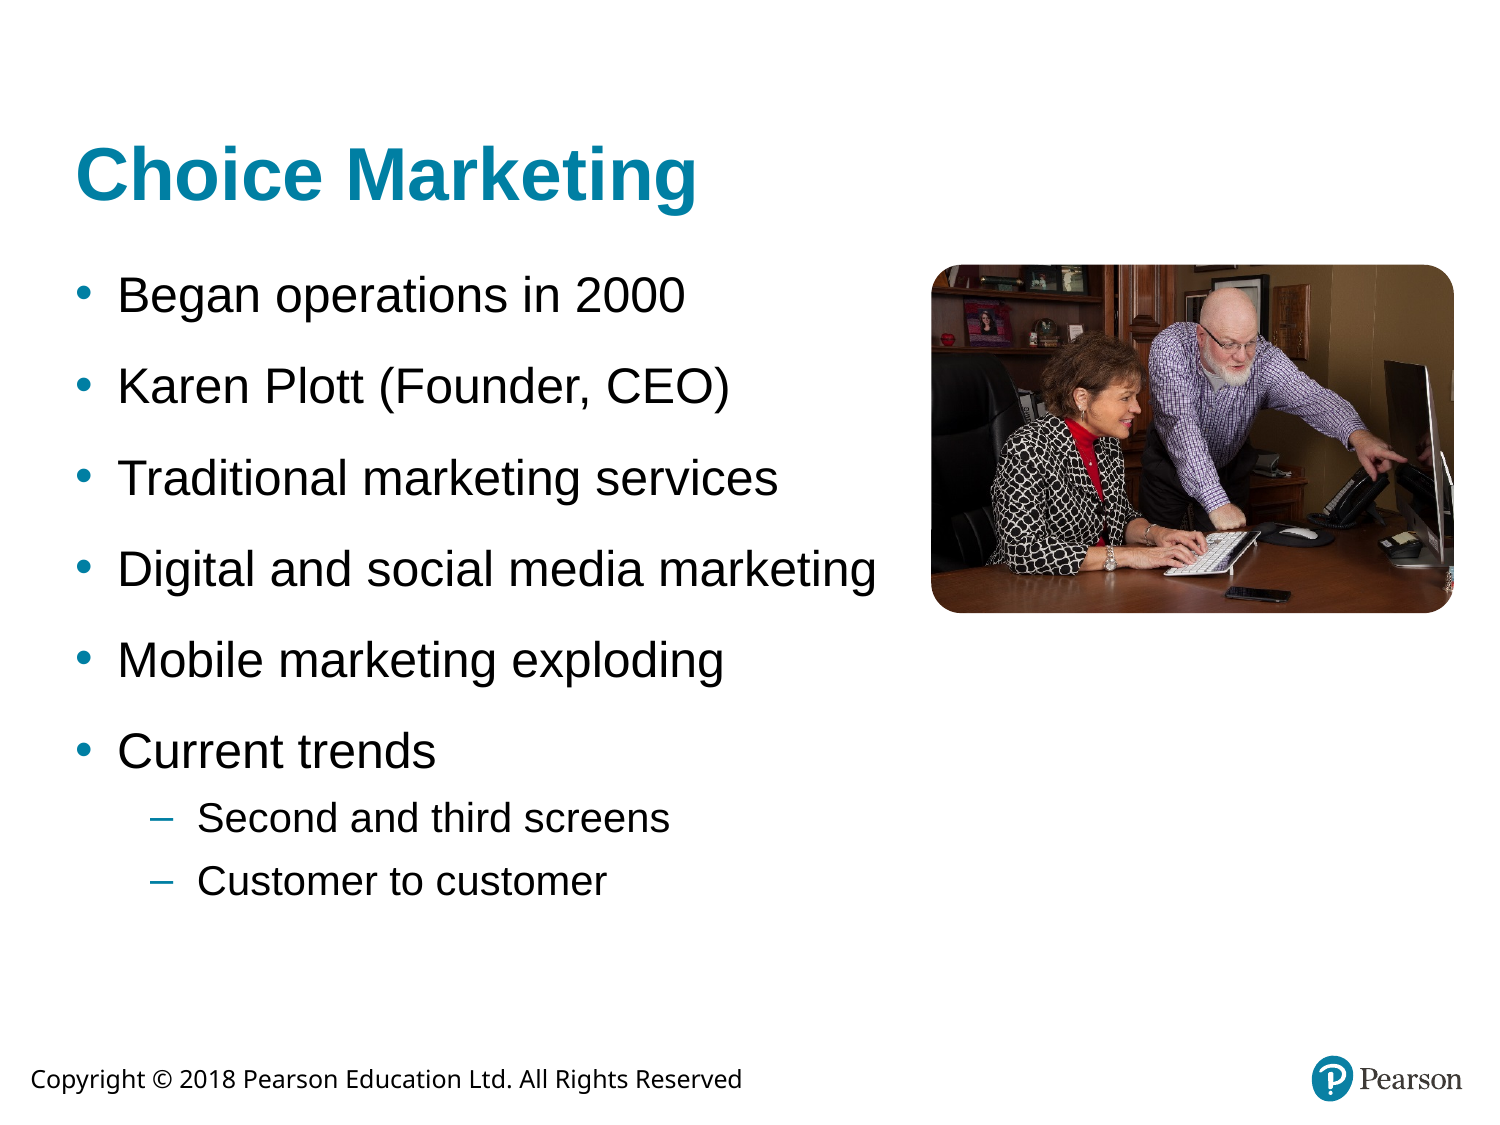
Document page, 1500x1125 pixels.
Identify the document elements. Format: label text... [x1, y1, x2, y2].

picture [931, 264, 1455, 614]
list Began operations in 2000 Karen Plott (Founder, CEO) Traditional marketing services Digital and social media marketing Mobile marketing exploding Current trends Second and third screens Customer to customer [75, 262, 888, 1013]
title Choice Marketing [75, 35, 1425, 216]
